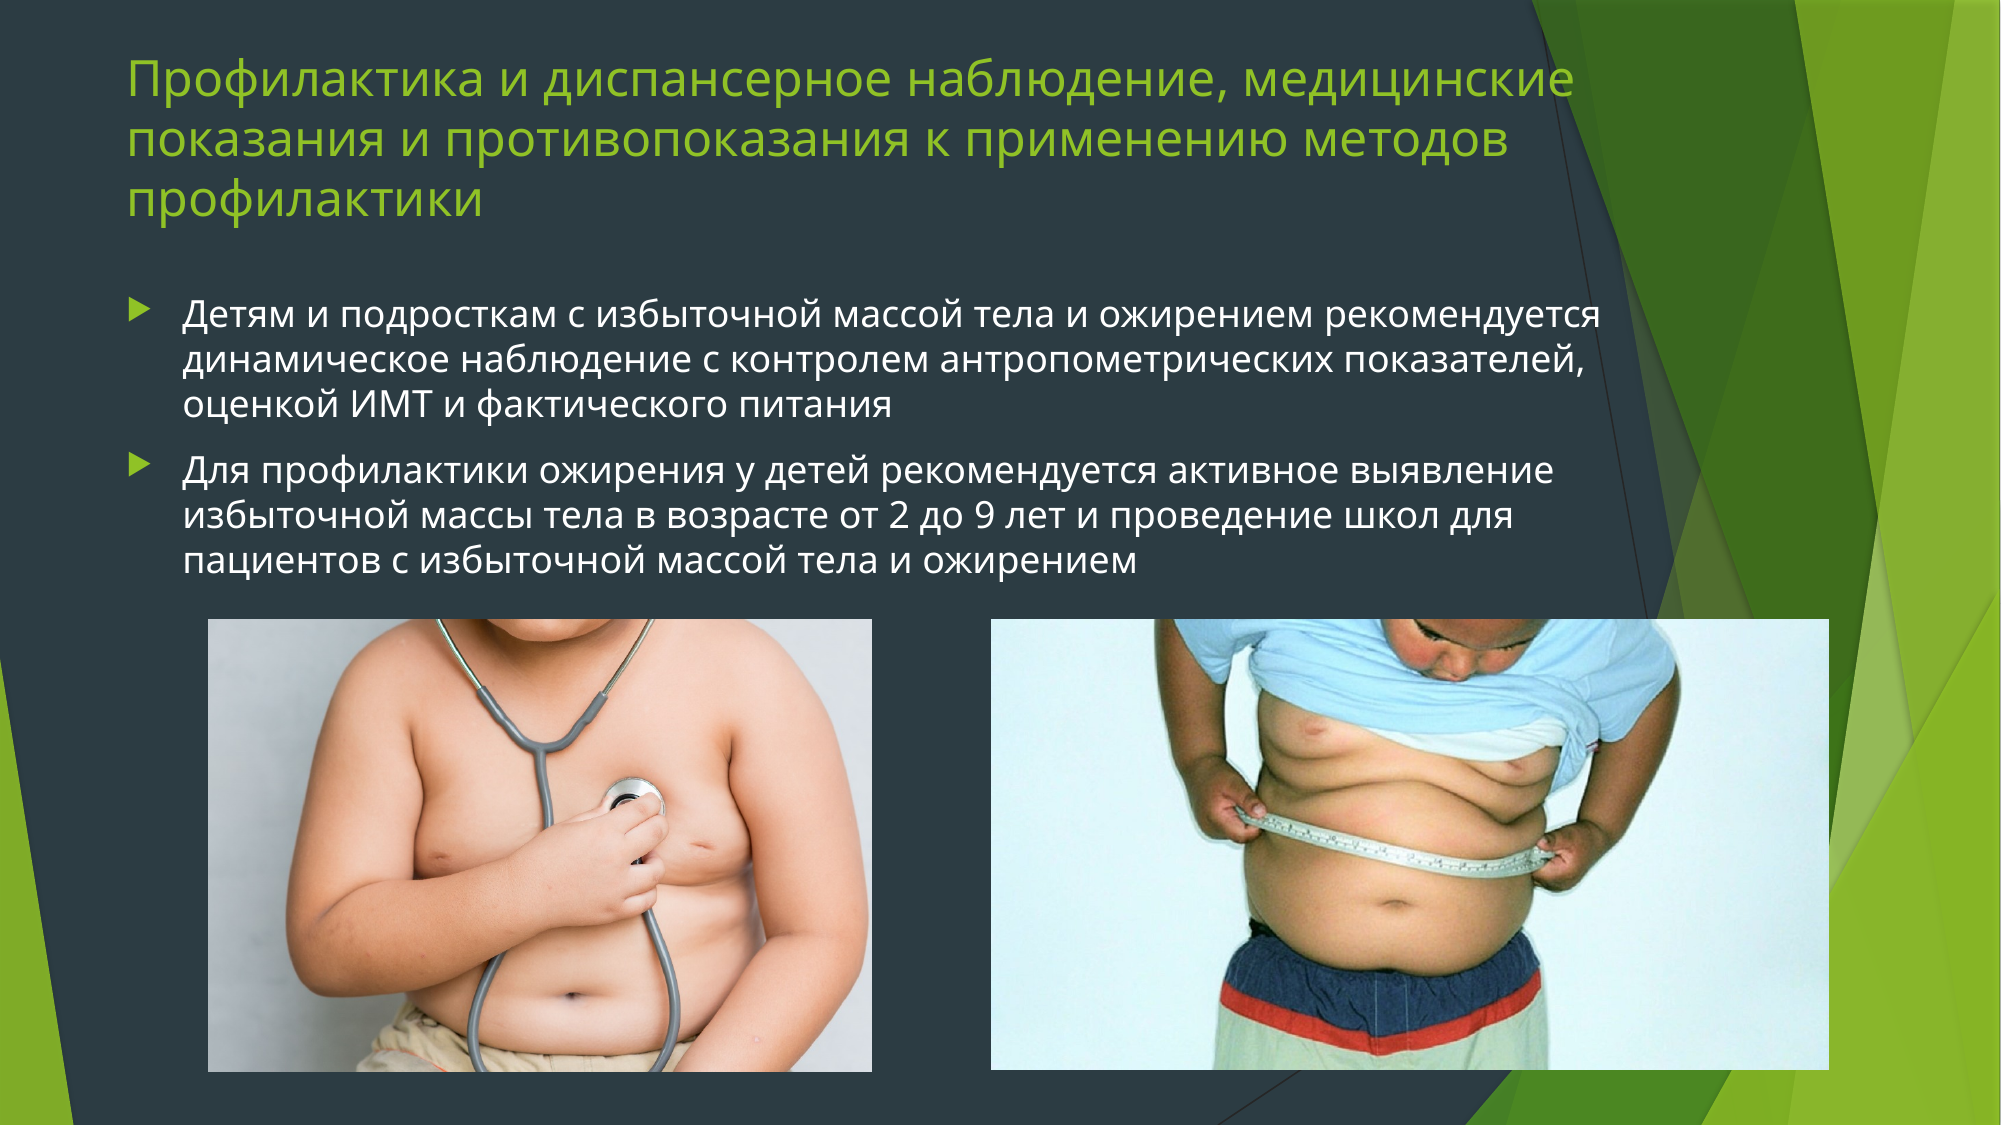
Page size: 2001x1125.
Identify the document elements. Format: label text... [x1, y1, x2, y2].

title Профилактика и диспансерное наблюдение, медицинские показания и противопоказания к применению методов профилактики [111, 39, 1679, 256]
list Детям и подросткам с избыточной массой тела и ожирением рекомендуется динамическое наблюдение с контролем антропометрических показателей, оценкой ИМТ и фактического питания Для профилактики ожирения у детей рекомендуется активное выявление избыточной массы тела в возрасте от 2 до 9 лет и проведение школ для пациентов с избыточной массой тела и ожирением [111, 282, 1731, 1089]
picture [991, 618, 1830, 1071]
picture [207, 618, 872, 1072]
